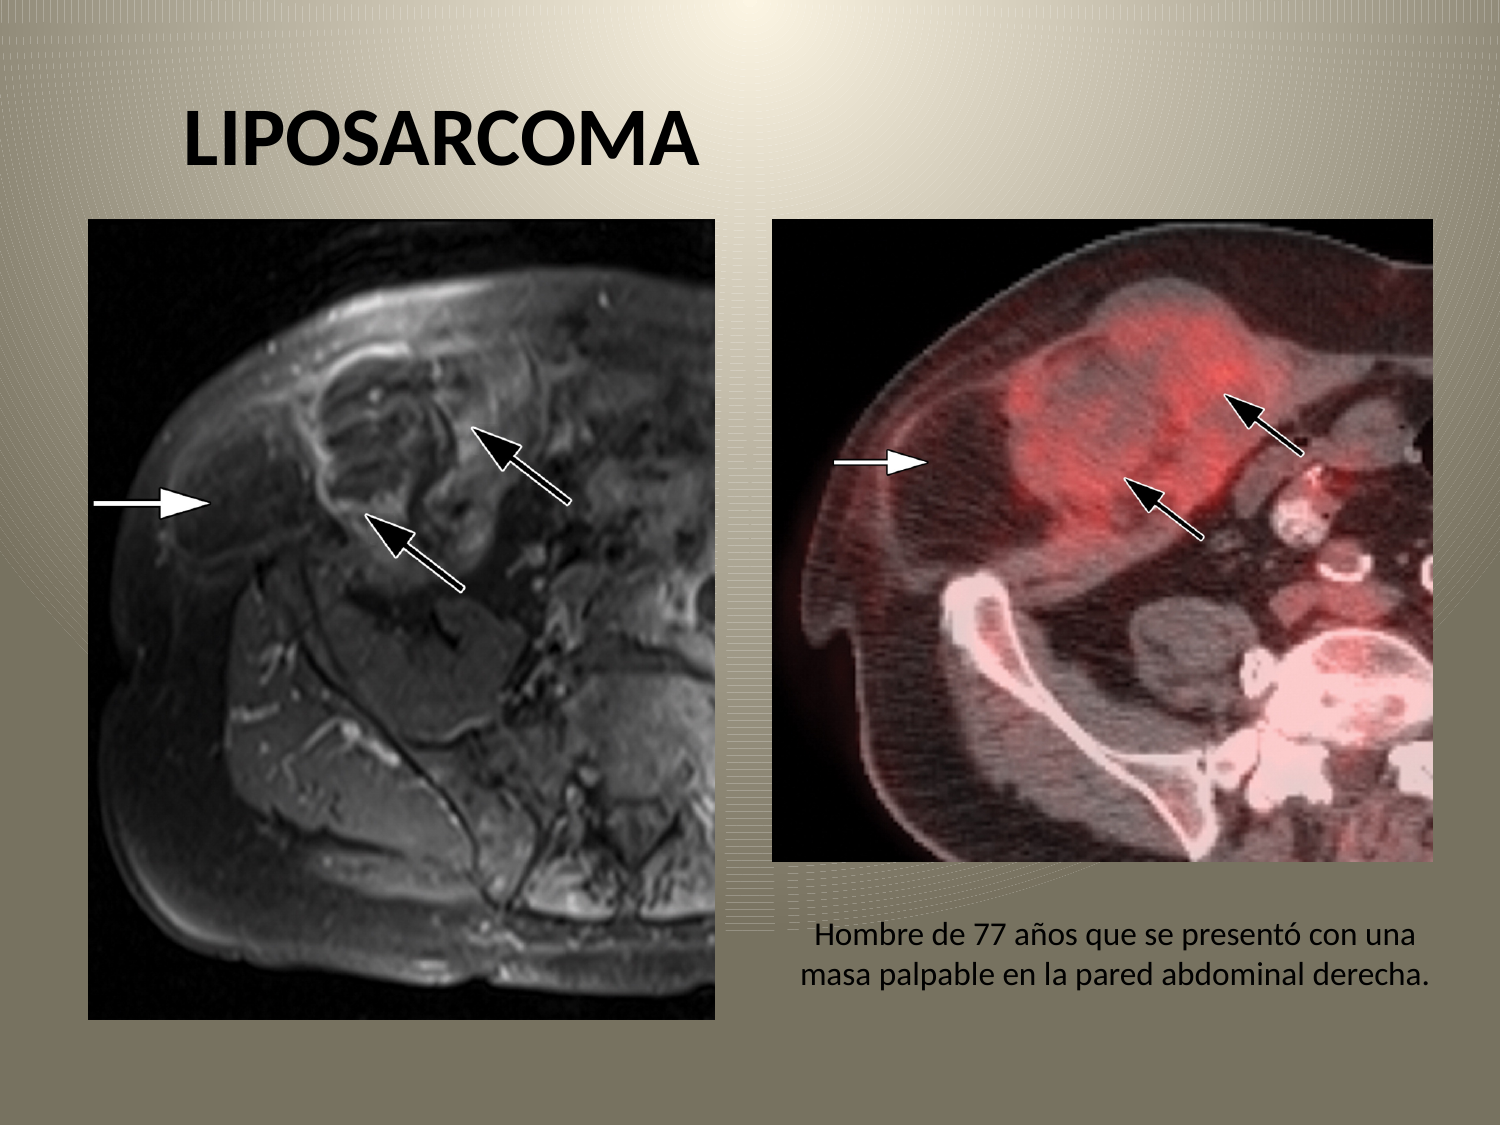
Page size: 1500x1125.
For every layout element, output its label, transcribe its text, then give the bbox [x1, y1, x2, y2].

picture [772, 219, 1433, 862]
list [88, 219, 715, 1020]
title LIPOSARCOMA [75, 45, 809, 220]
text_box Hombre de 77 años que se presentó con una masa palpable en la pared abdominal derecha. [772, 905, 1459, 1000]
